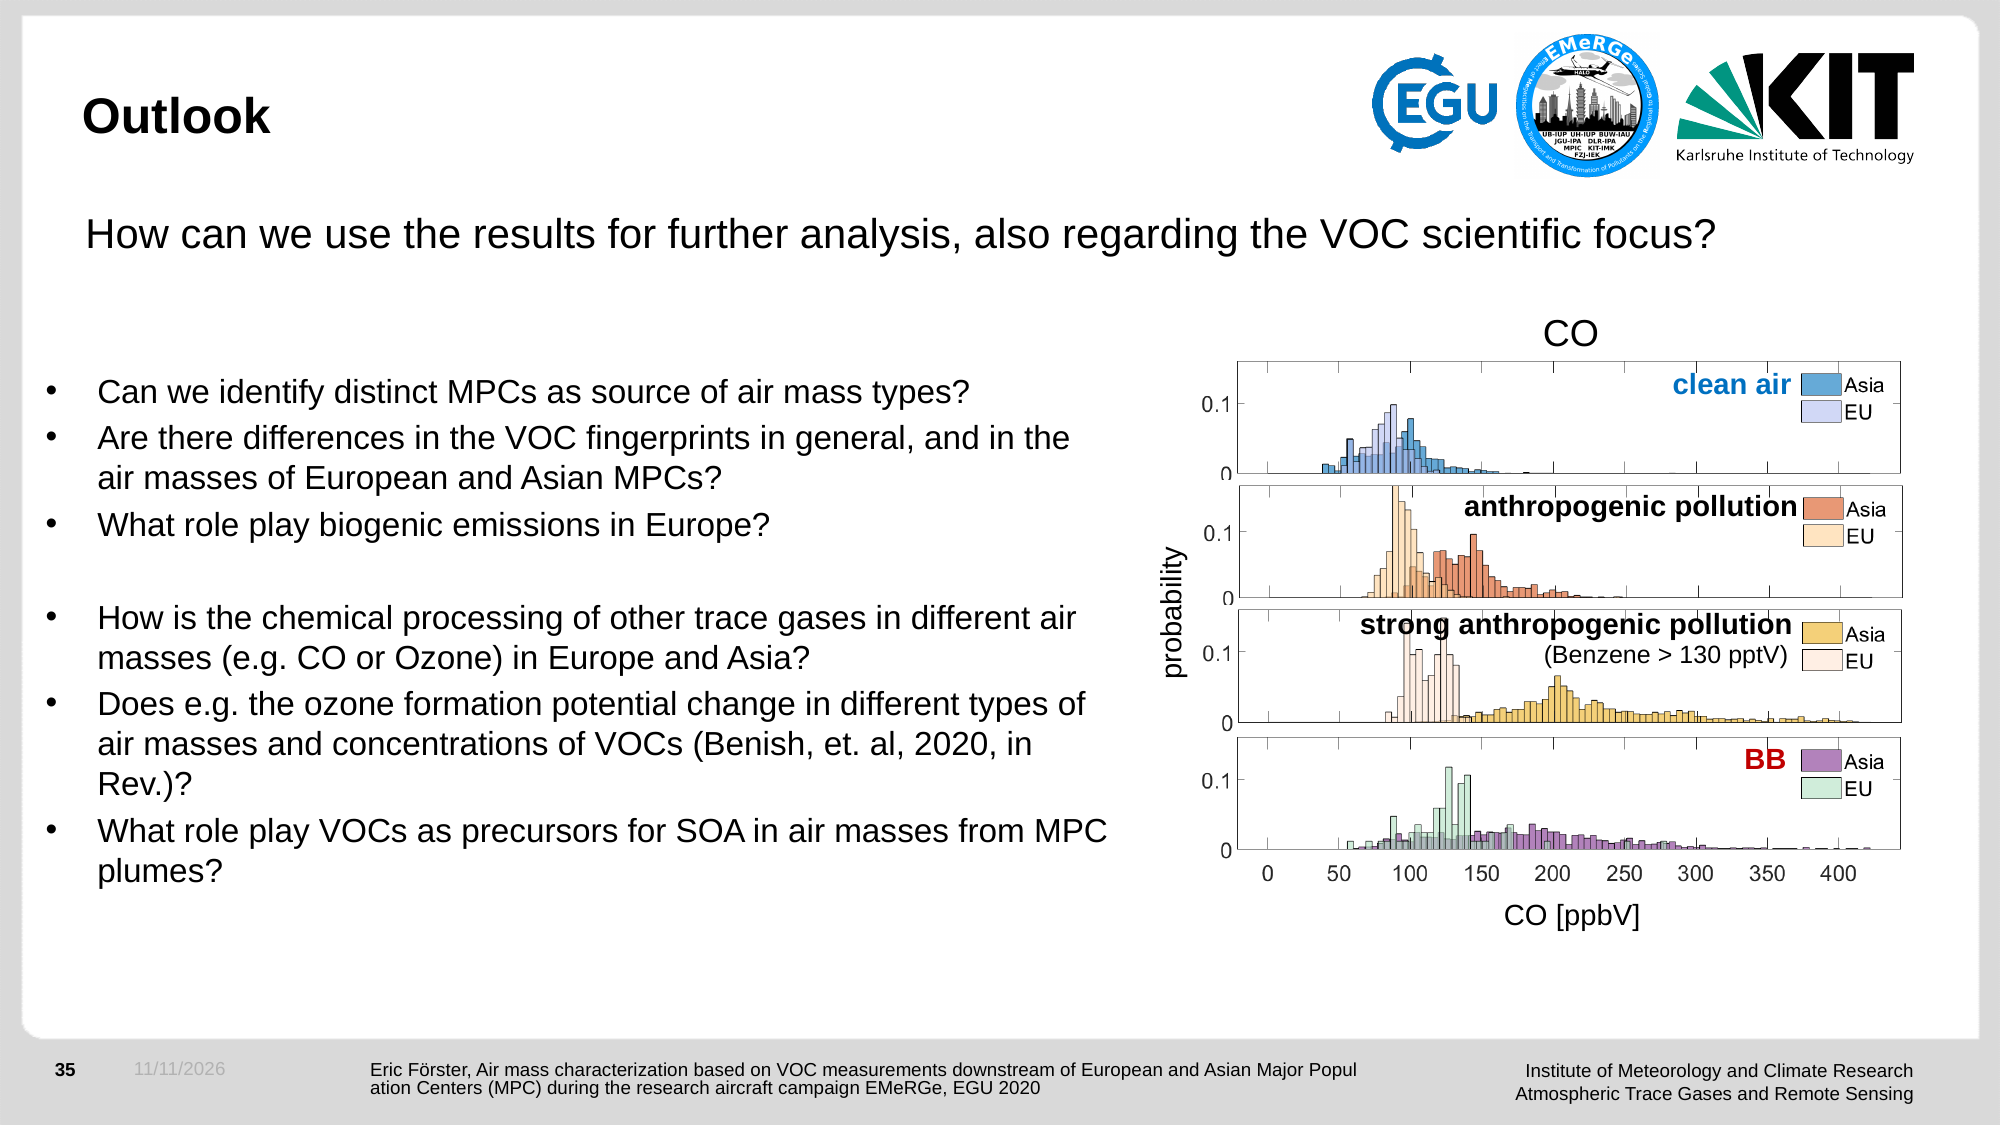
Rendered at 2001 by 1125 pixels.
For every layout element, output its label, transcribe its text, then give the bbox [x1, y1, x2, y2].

text_box How can we use the results for further analysis, also regarding the VOC scientific focus? [70, 199, 1780, 264]
text_box probability [1144, 531, 1193, 695]
text_box CO filtered [1528, 301, 1708, 354]
footer Eric Förster, Air mass characterization based on VOC measurements downstream of European and Asian Major Population Centers (MPC) during the research aircraft campaign EMeRGe, EGU 2020 [370, 1057, 1365, 1117]
picture [0, 0, 2000, 1125]
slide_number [133, 1057, 363, 1117]
text_box Can we identify distinct MPCs as source of air mass types? Are there differences in the VOC fingerprints in general, and in the air masses of European and Asian MPCs? What role play biogenic emissions in Europe? How is the chemical processing of other trace gases in different air masses (e.g. CO or Ozone) in Europe and Asia? Does e.g. the ozone formation potential change in different types of air masses and concentrations of VOCs (Benish, et. al, 2020, in Rev.)? What role play VOCs as precursors for SOA in air masses from MPC plumes? [45, 369, 1117, 919]
text_box CO [ppbV] [1489, 898, 1656, 939]
text_box Outlook [67, 76, 1201, 169]
